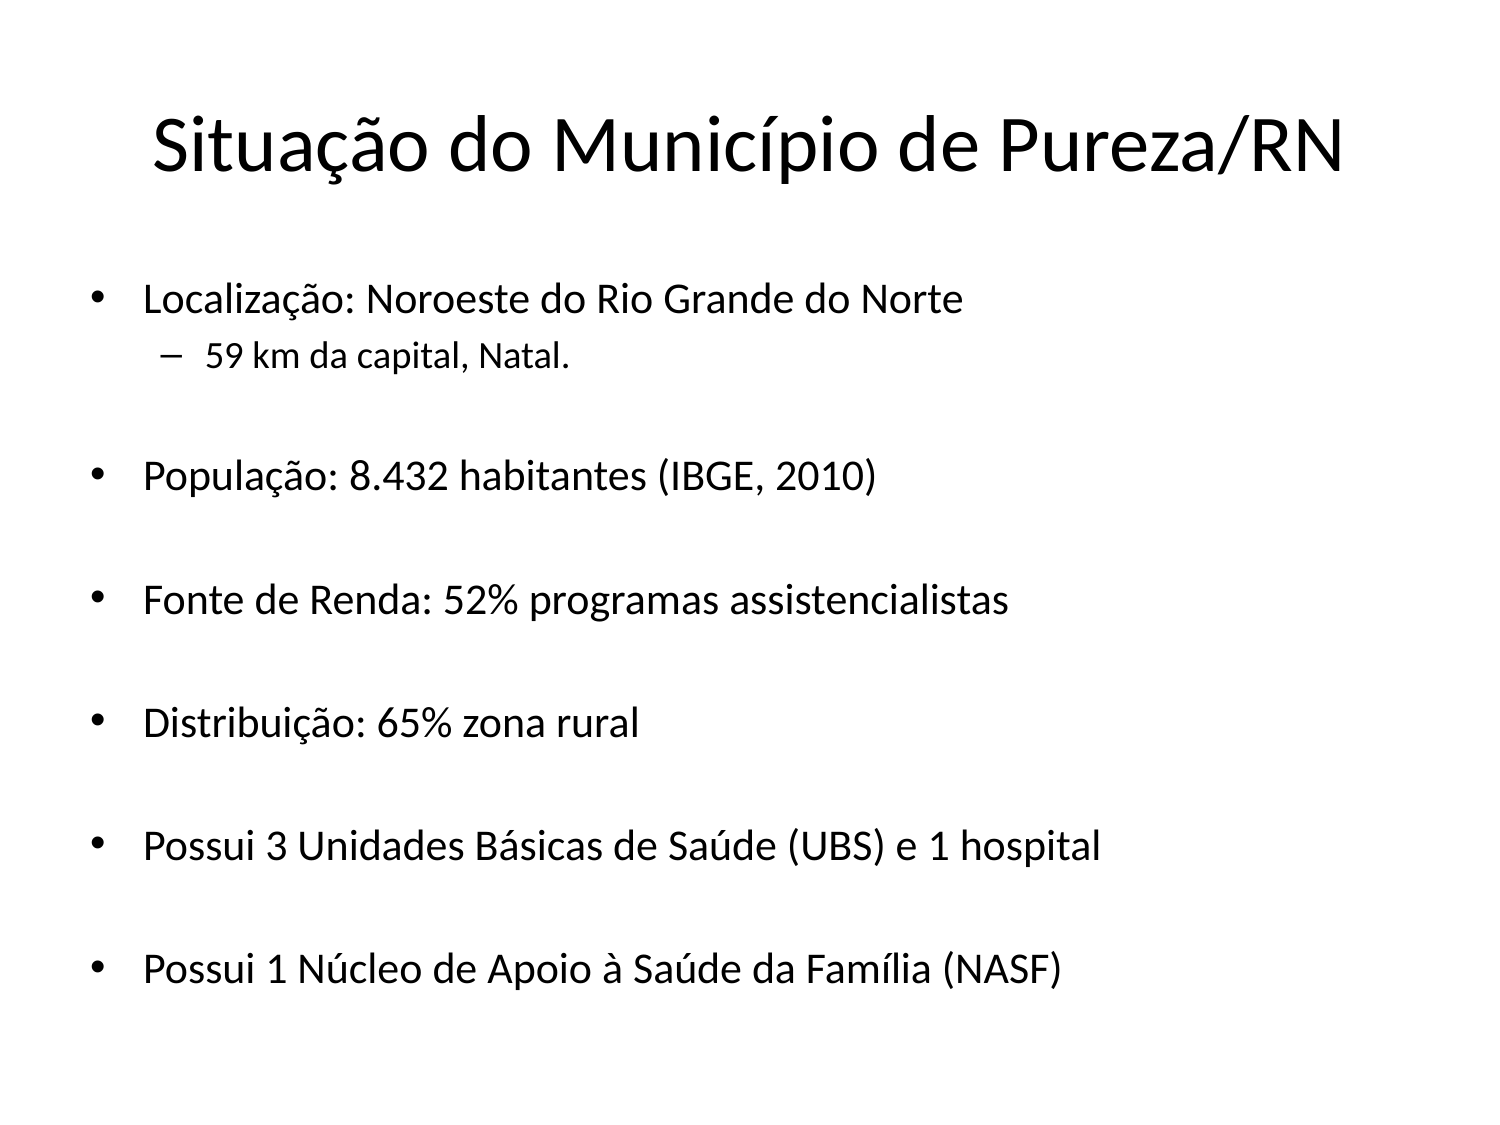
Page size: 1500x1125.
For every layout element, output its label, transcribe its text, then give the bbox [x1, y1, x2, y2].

list Localização: Noroeste do Rio Grande do Norte 59 km da capital, Natal. População: 8.432 habitantes (IBGE, 2010) Fonte de Renda: 52% programas assistencialistas Distribuição: 65% zona rural Possui 3 Unidades Básicas de Saúde (UBS) e 1 hospital Possui 1 Núcleo de Apoio à Saúde da Família (NASF) [75, 262, 1425, 1005]
title Situação do Município de Pureza/RN [75, 45, 1425, 233]
